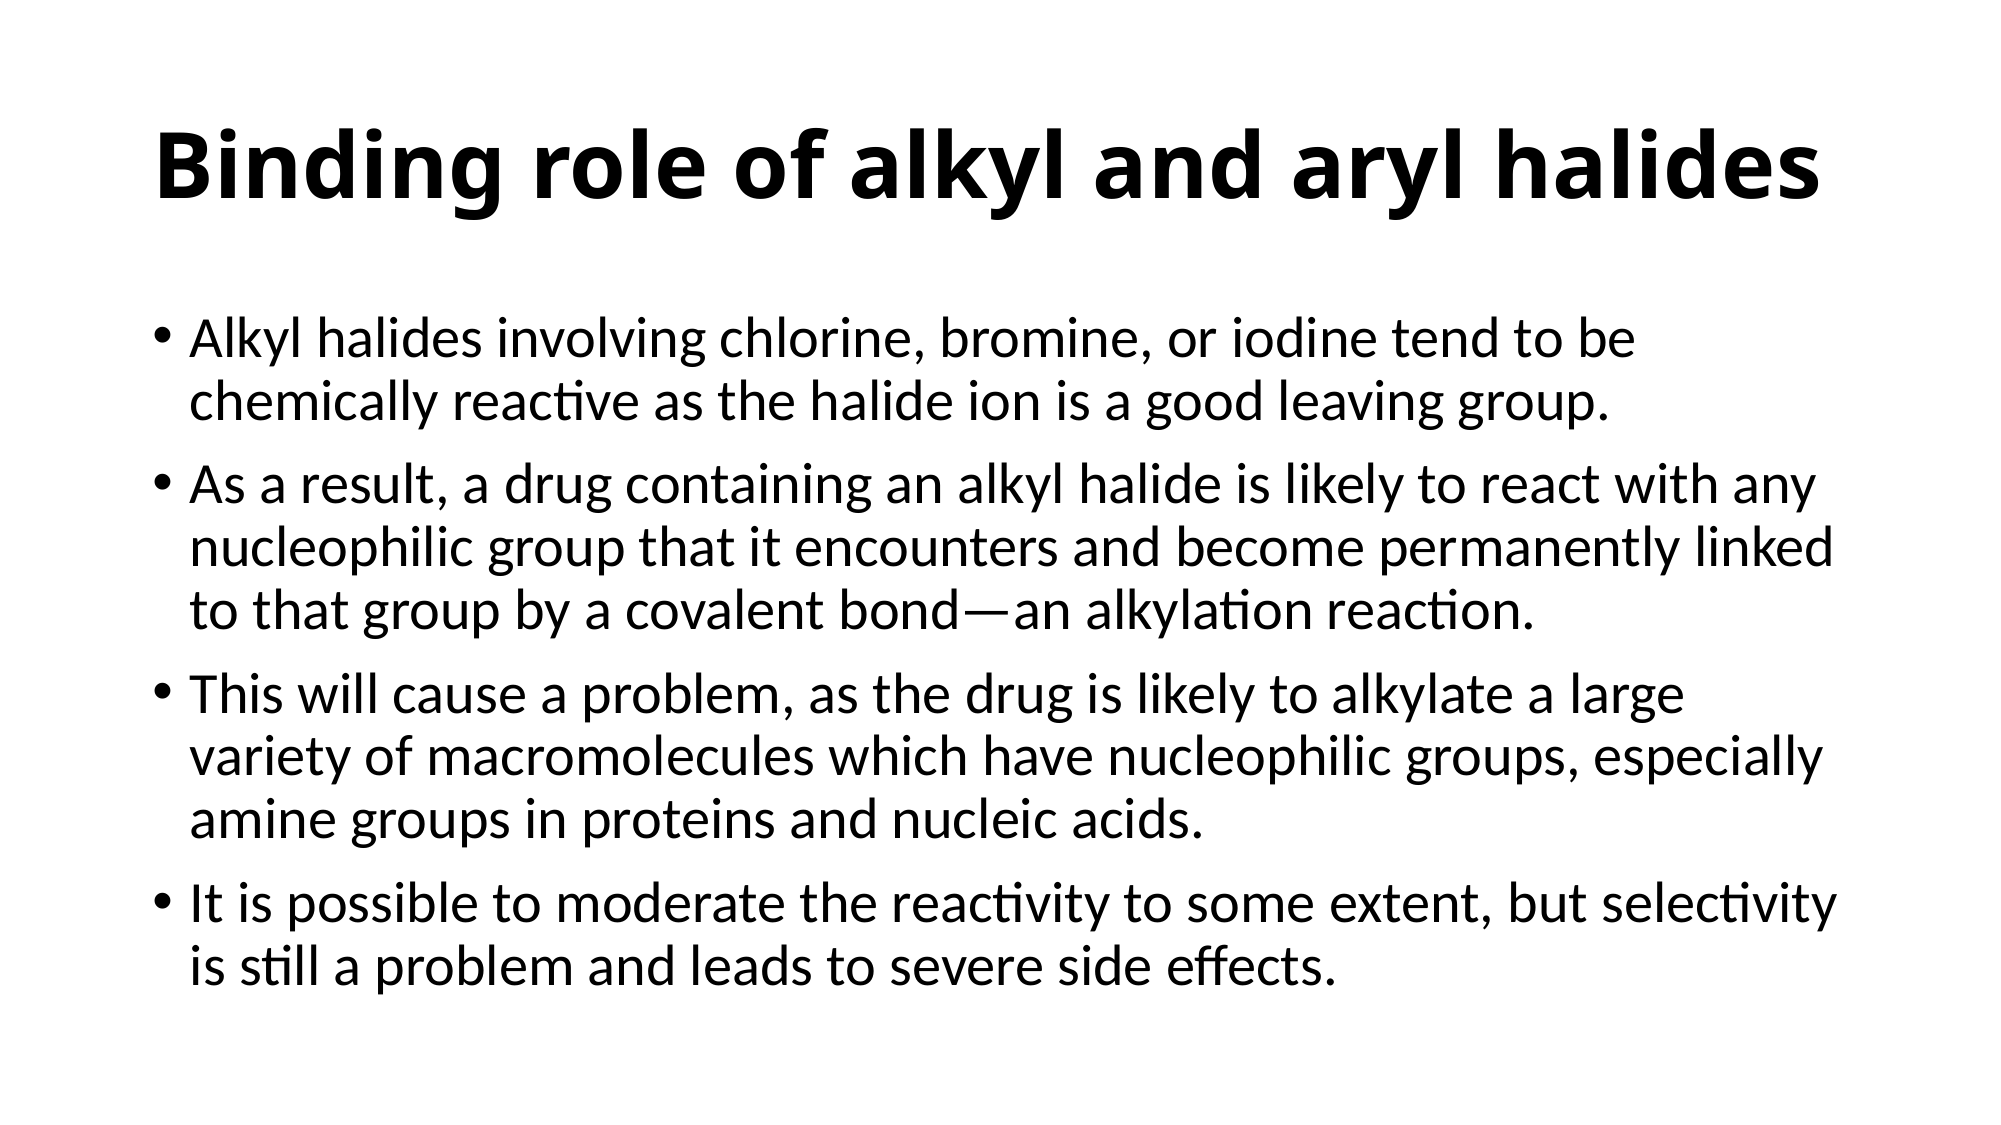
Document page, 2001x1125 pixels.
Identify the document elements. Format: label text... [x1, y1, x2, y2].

title Binding role of alkyl and aryl halides [137, 59, 1863, 278]
list Alkyl halides involving chlorine, bromine, or iodine tend to be chemically reactive as the halide ion is a good leaving group. As a result, a drug containing an alkyl halide is likely to react with any nucleophilic group that it encounters and become permanently linked to that group by a covalent bond—an alkylation reaction. This will cause a problem, as the drug is likely to alkylate a large variety of macromolecules which have nucleophilic groups, especially amine groups in proteins and nucleic acids. It is possible to moderate the reactivity to some extent, but selectivity is still a problem and leads to severe side effects. [137, 299, 1863, 1014]
